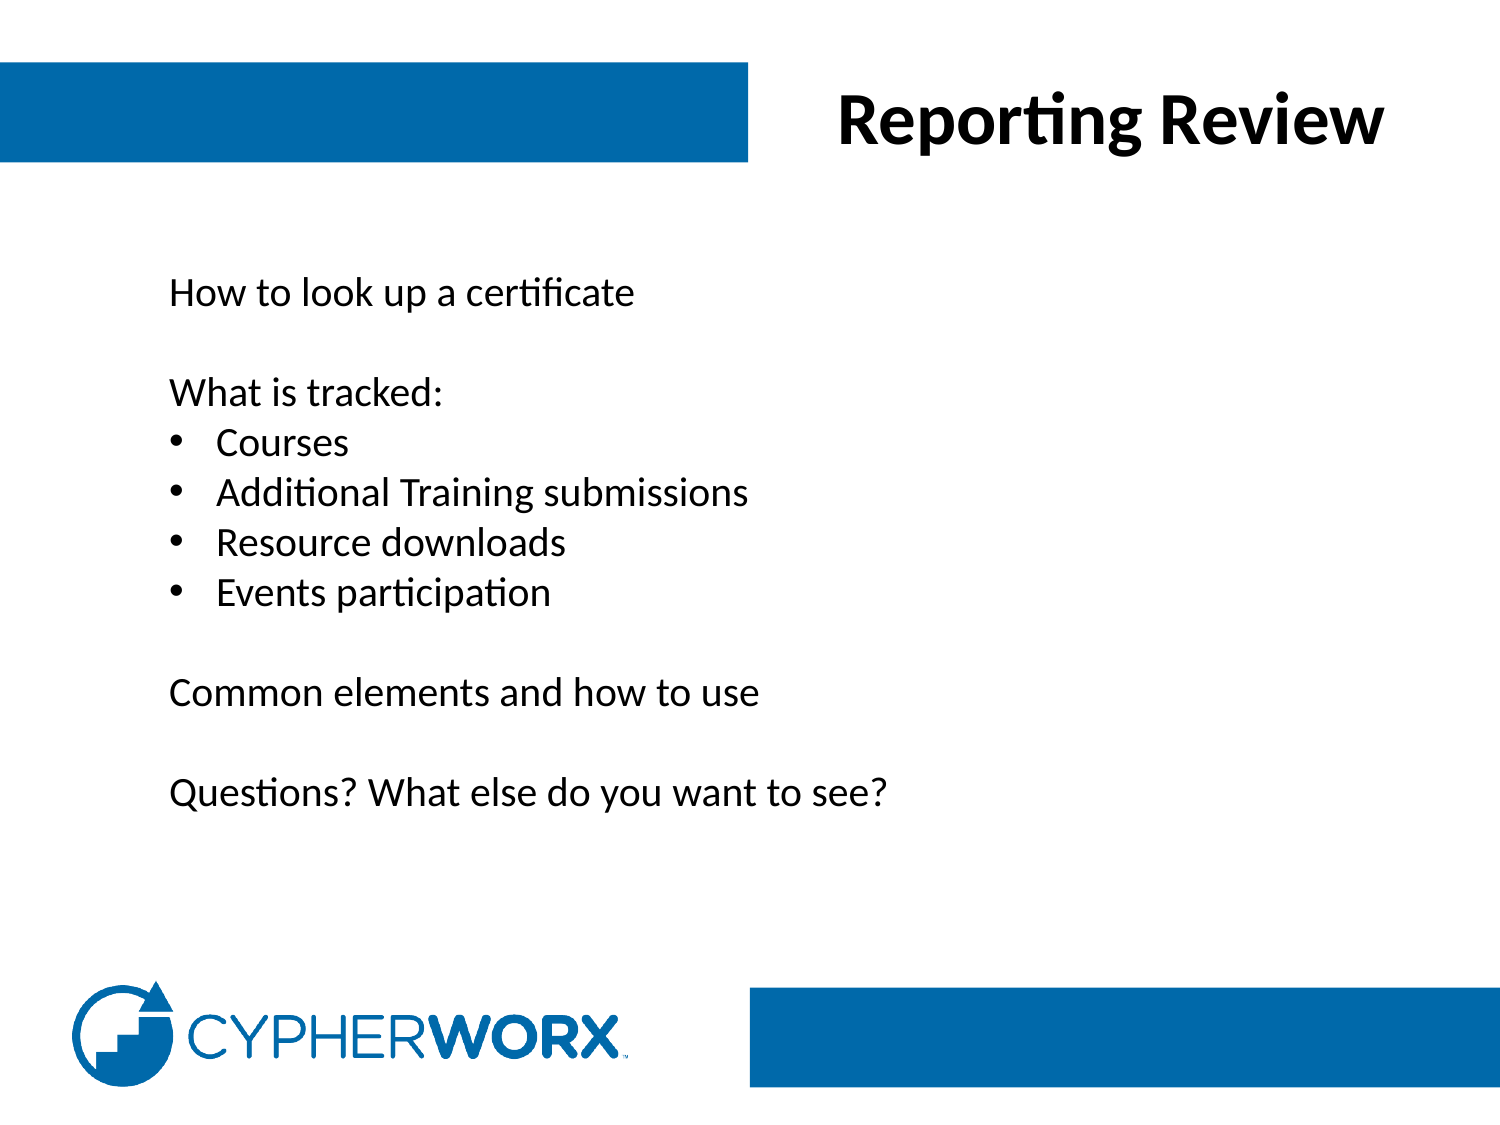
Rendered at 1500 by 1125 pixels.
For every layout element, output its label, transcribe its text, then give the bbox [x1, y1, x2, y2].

text_box How to look up a certificate What is tracked: Courses Additional Training submissions Resource downloads Events participation Common elements and how to use Questions? What else do you want to see? [154, 257, 1161, 823]
text_box Reporting Review [748, 62, 1475, 166]
picture [72, 980, 628, 1087]
